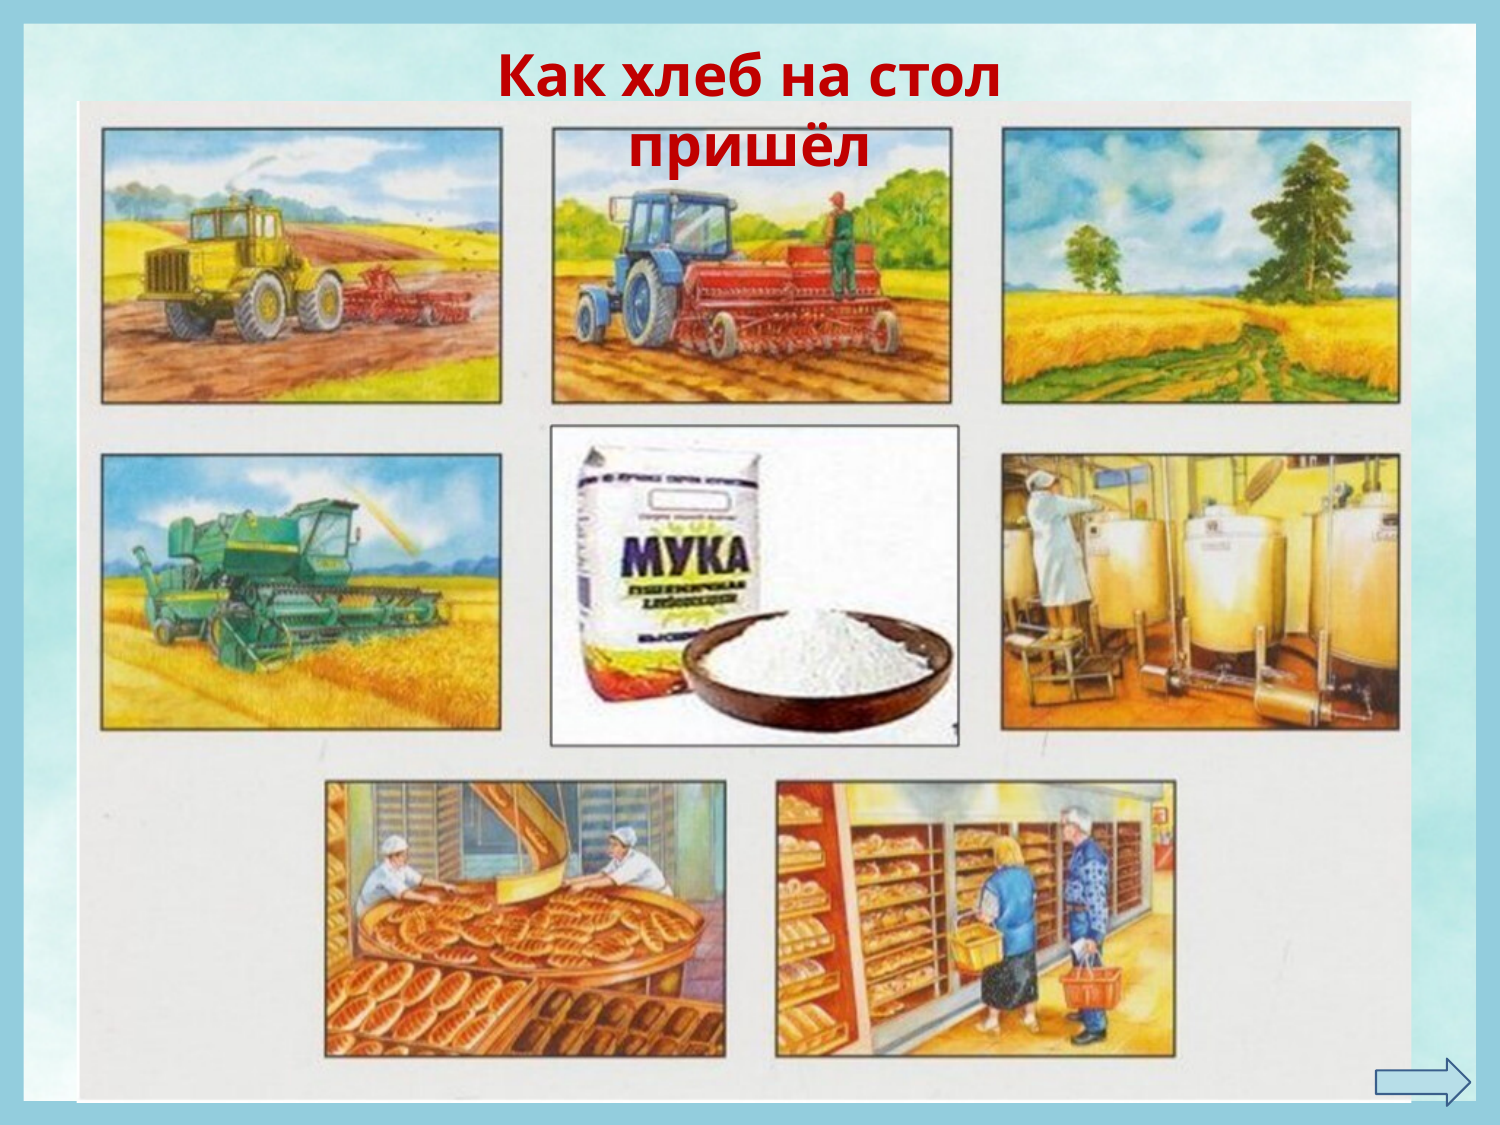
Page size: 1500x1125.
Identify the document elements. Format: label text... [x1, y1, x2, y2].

picture [24, 24, 1476, 1104]
text_box [1415, 1056, 1473, 1108]
text_box Как хлеб на стол пришёл [354, 30, 1146, 101]
